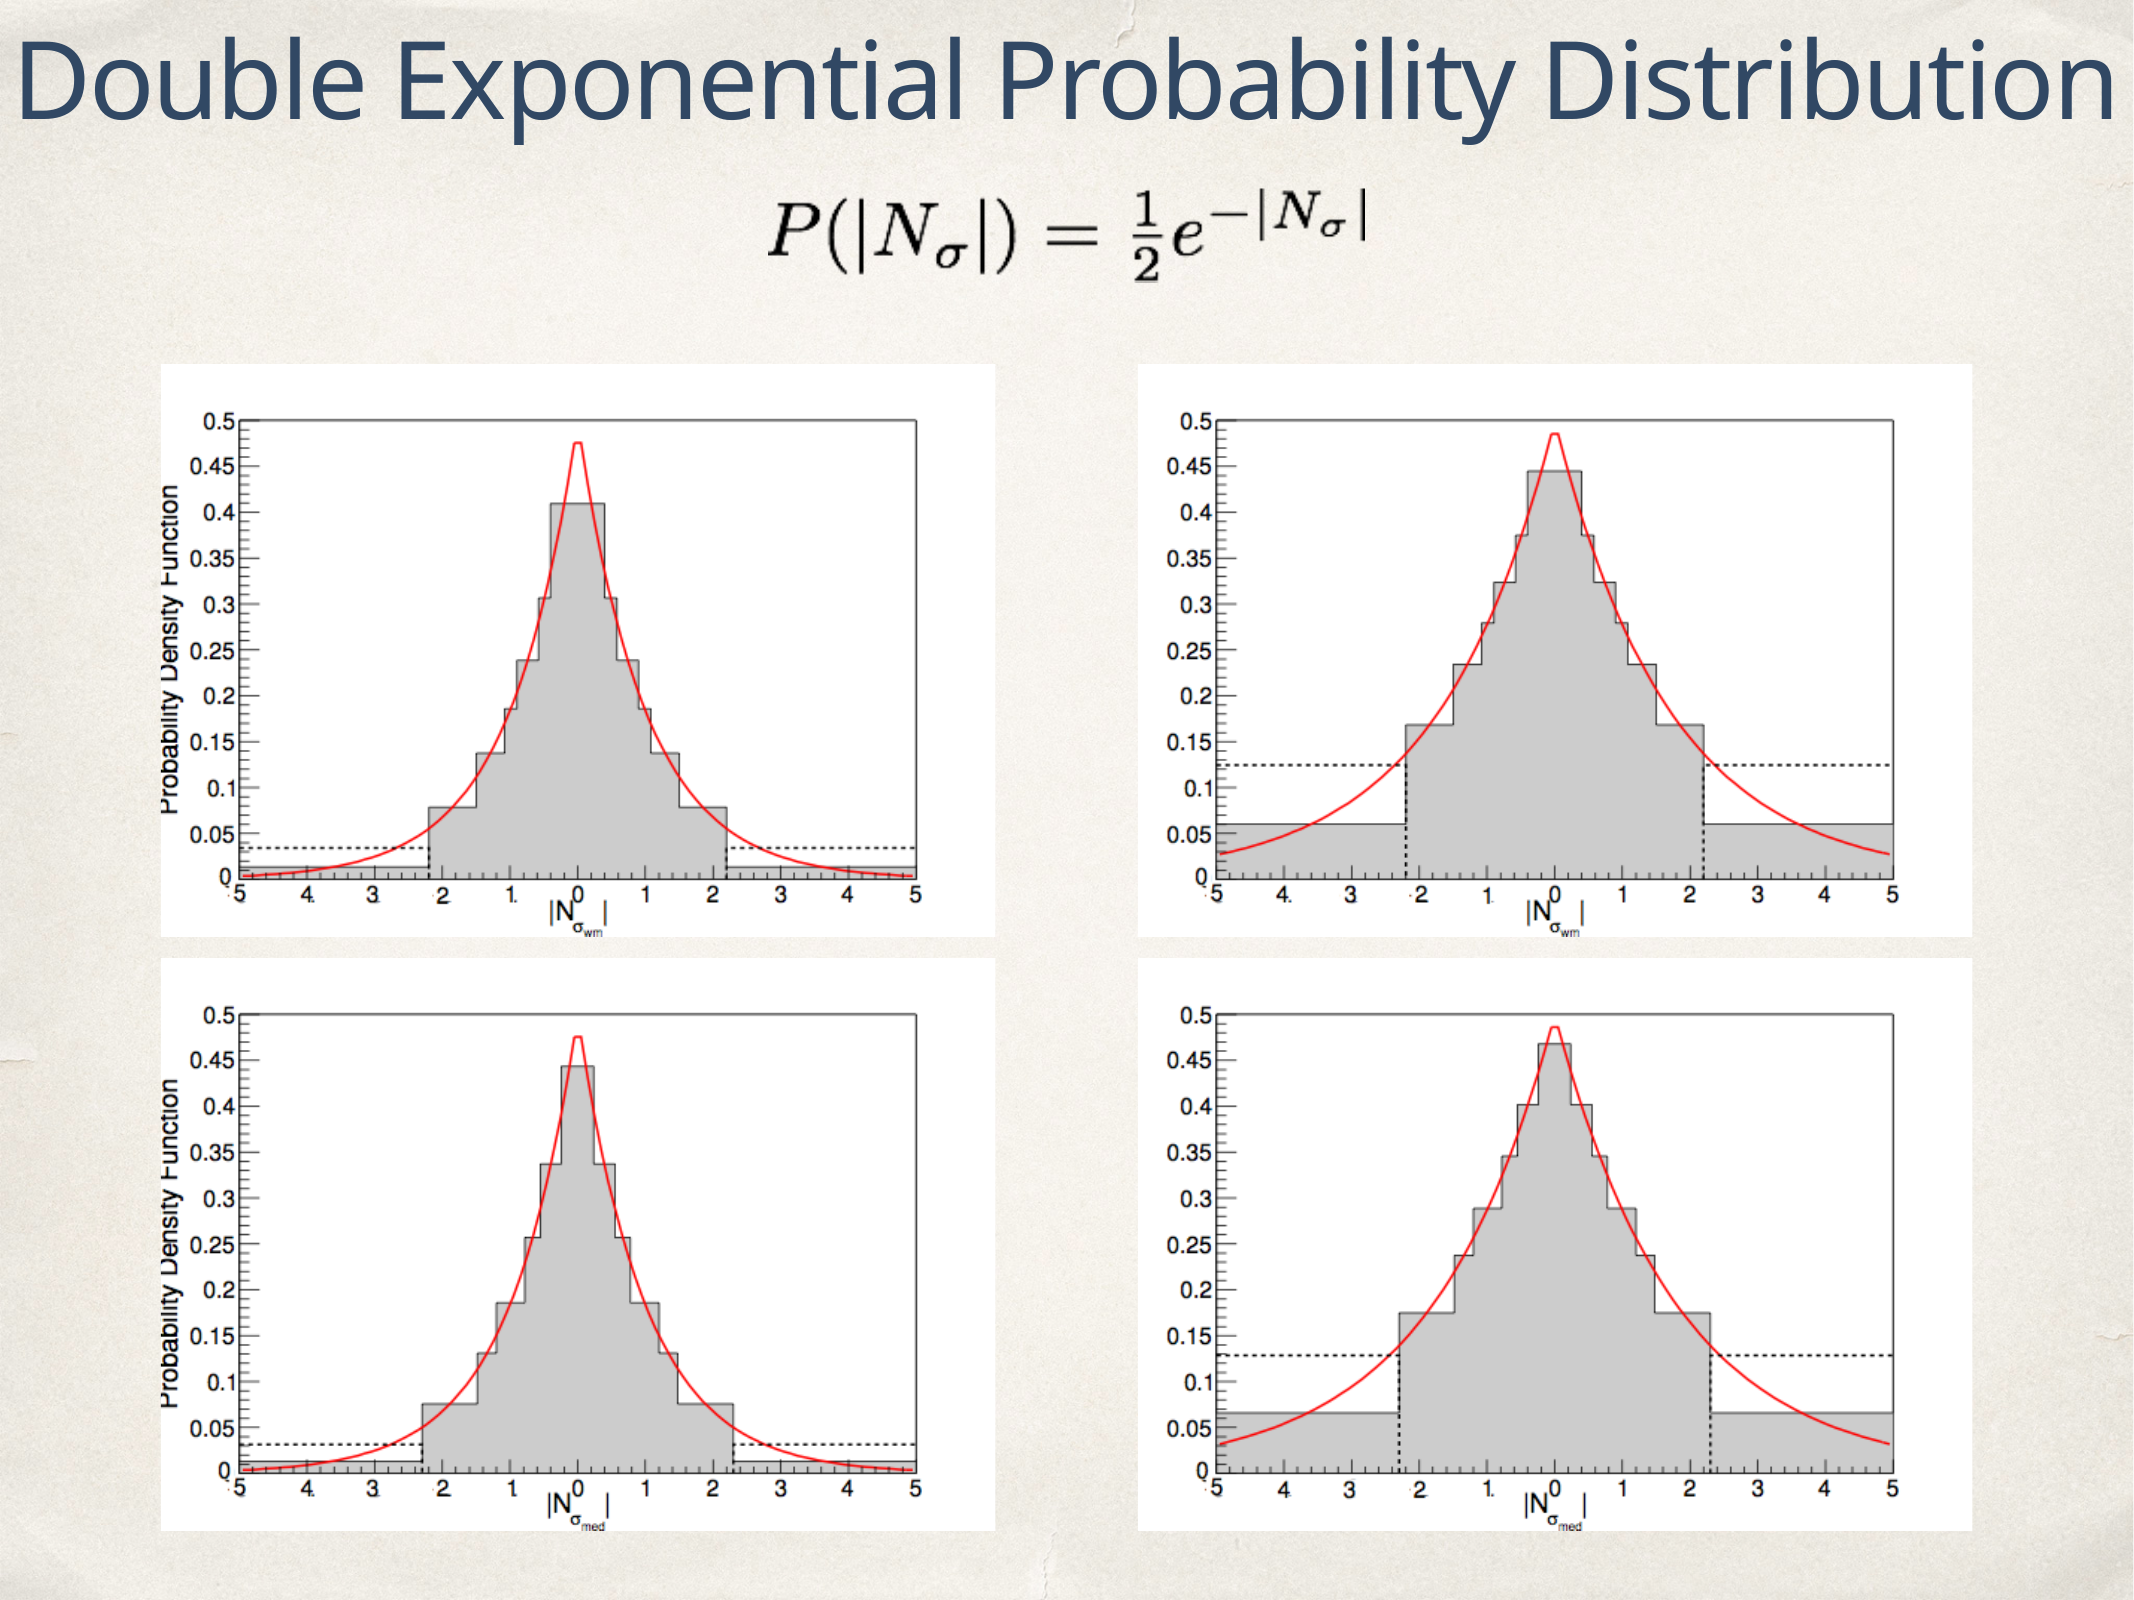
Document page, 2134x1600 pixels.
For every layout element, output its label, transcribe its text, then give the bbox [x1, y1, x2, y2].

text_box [160, 364, 1973, 1531]
picture [0, 0, 2134, 1600]
text_box Double Exponential Probability Distribution [2, 2, 2131, 149]
